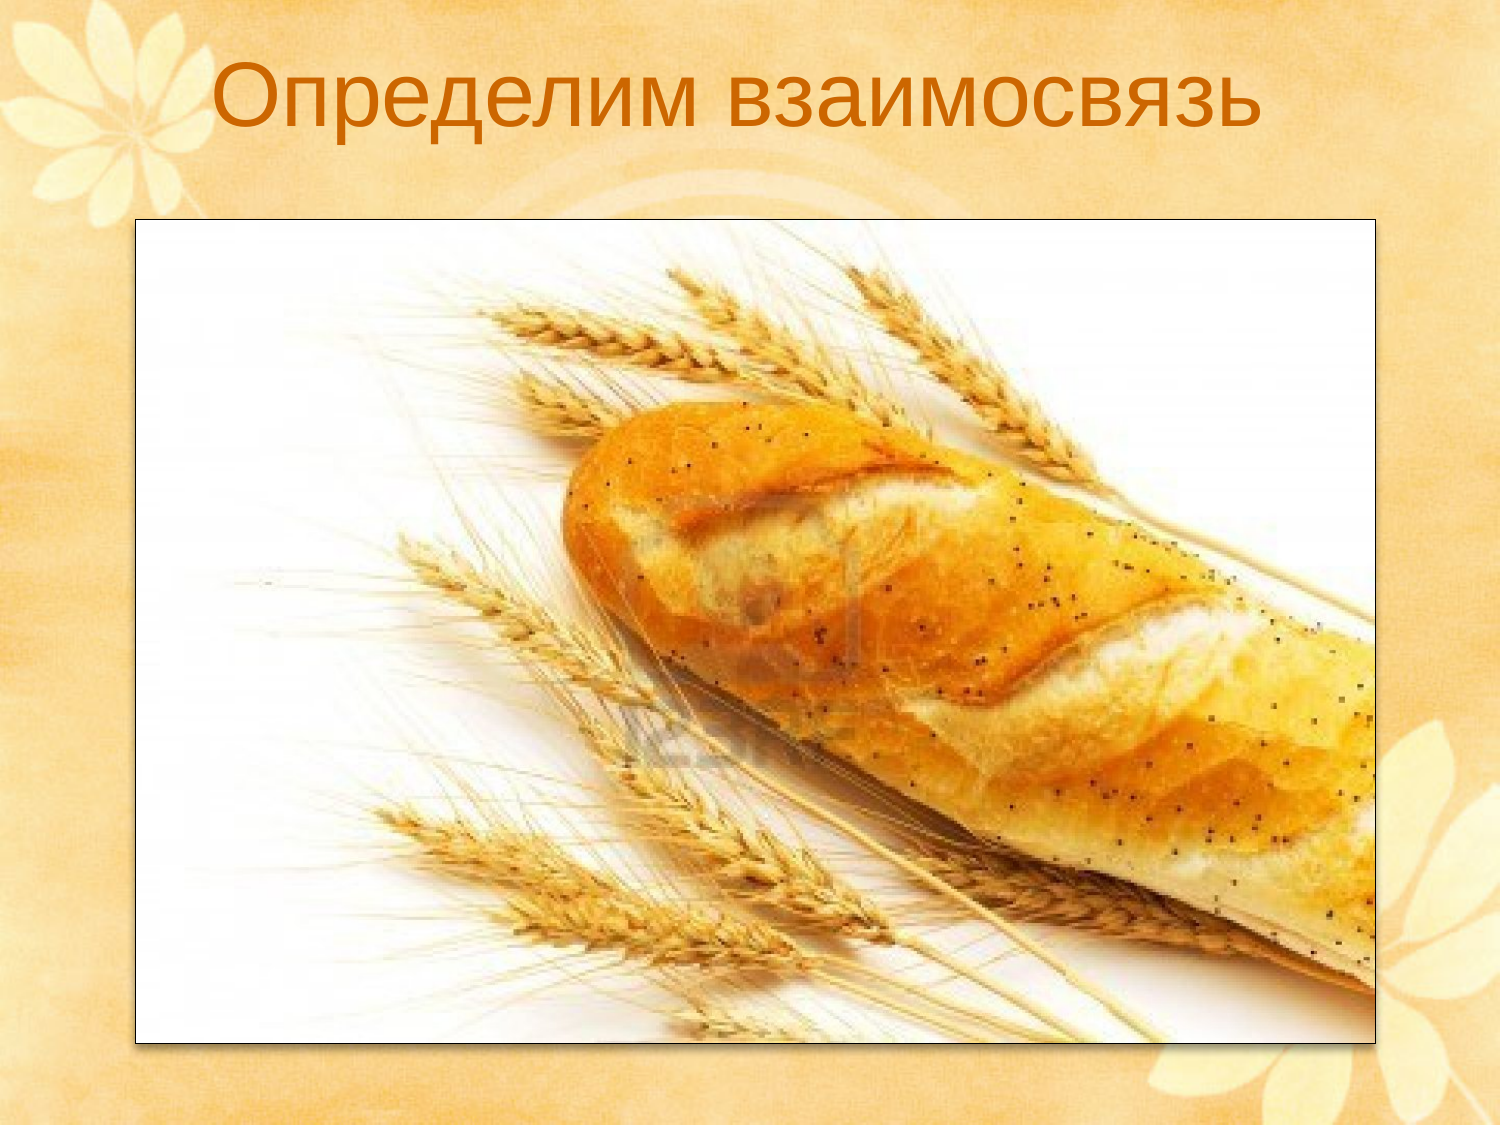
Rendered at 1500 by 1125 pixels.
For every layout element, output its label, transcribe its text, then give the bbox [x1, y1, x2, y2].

picture [0, 0, 1500, 1125]
title Определим взаимосвязь [100, 30, 1376, 149]
